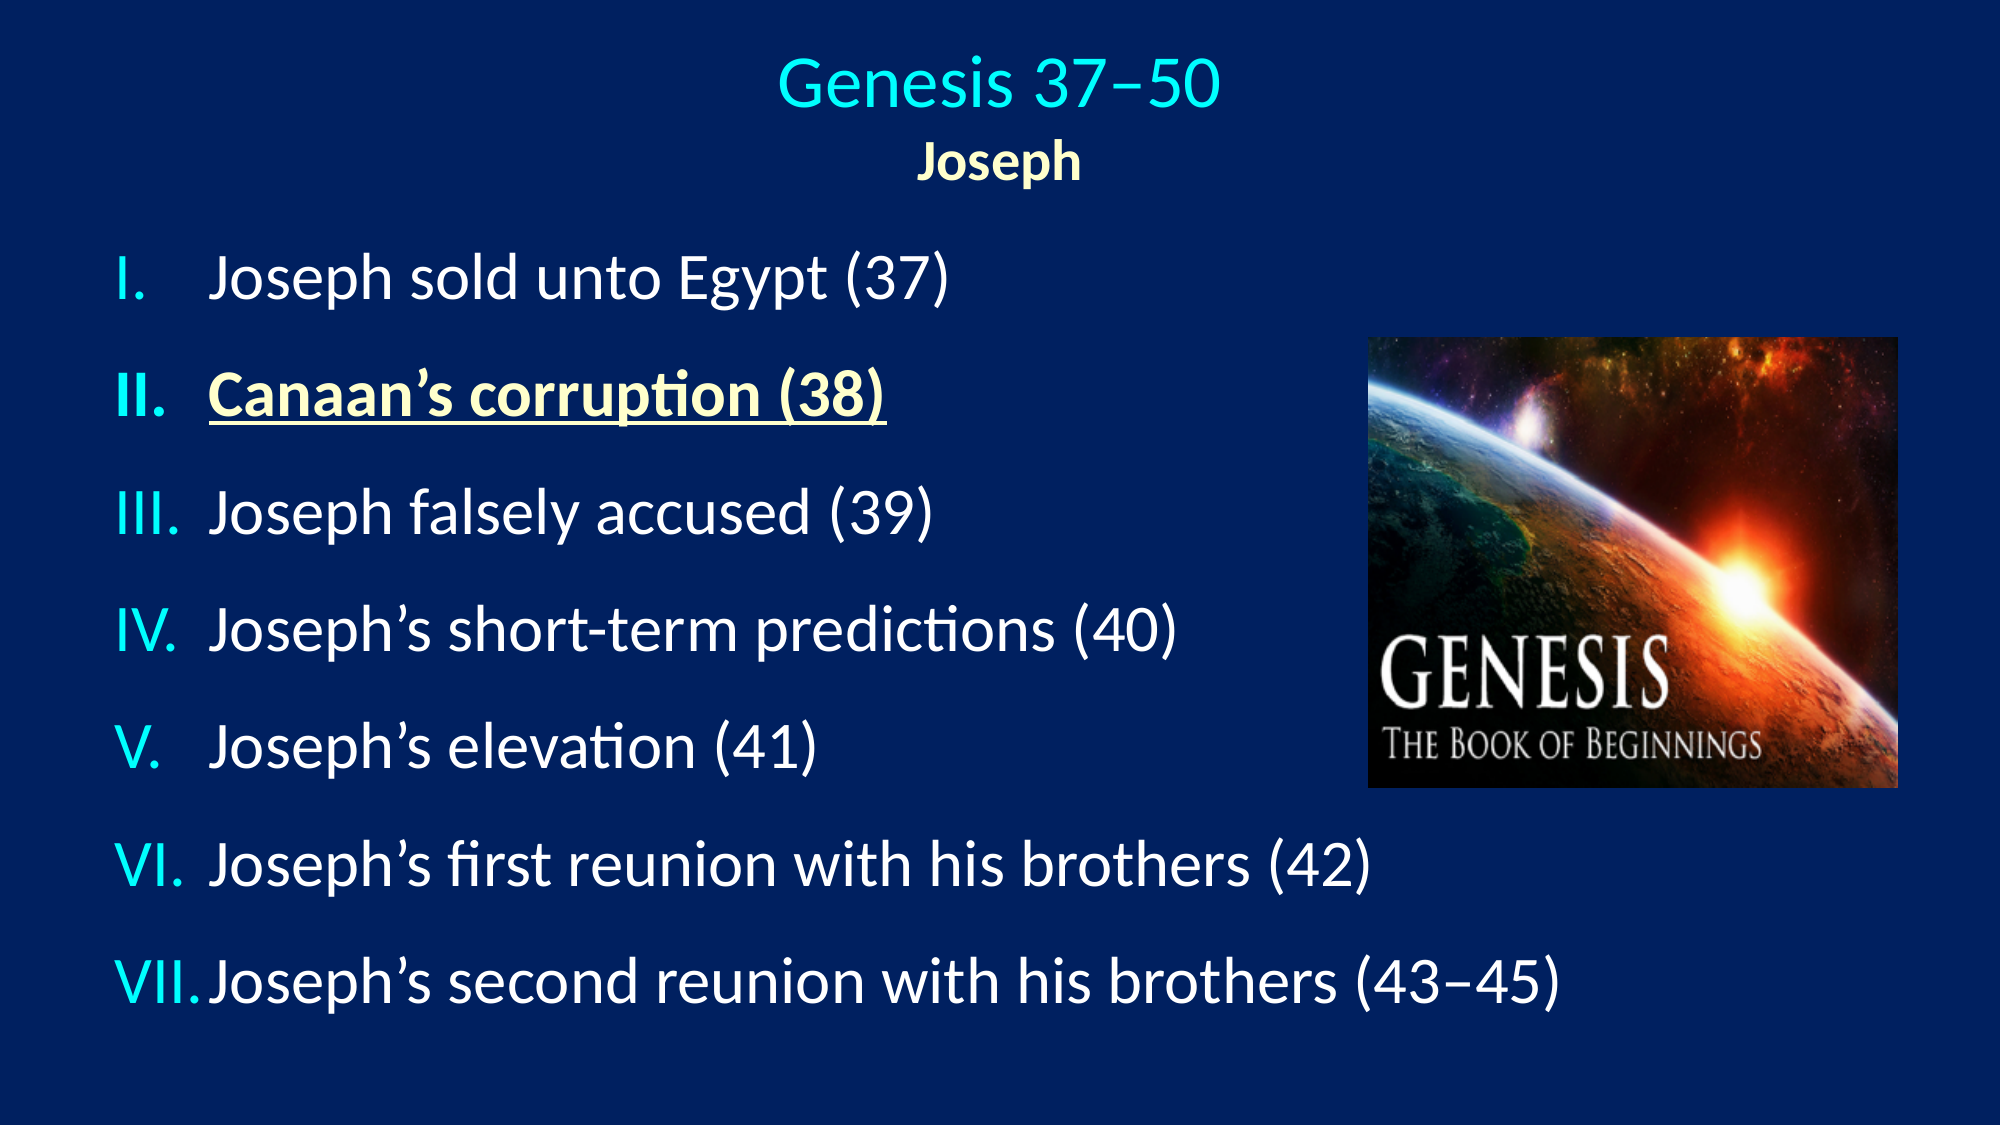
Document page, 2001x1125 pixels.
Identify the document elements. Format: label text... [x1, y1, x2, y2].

title Genesis 37‒50 Joseph [535, 37, 1464, 188]
picture [1367, 337, 1898, 788]
list Joseph sold unto Egypt (37) Canaan’s corruption (38) Joseph falsely accused (39) Joseph’s short-term predictions (40) Joseph’s elevation (41) Joseph’s first reunion with his brothers (42) Joseph’s second reunion with his brothers (43‒45) [99, 224, 1663, 1038]
